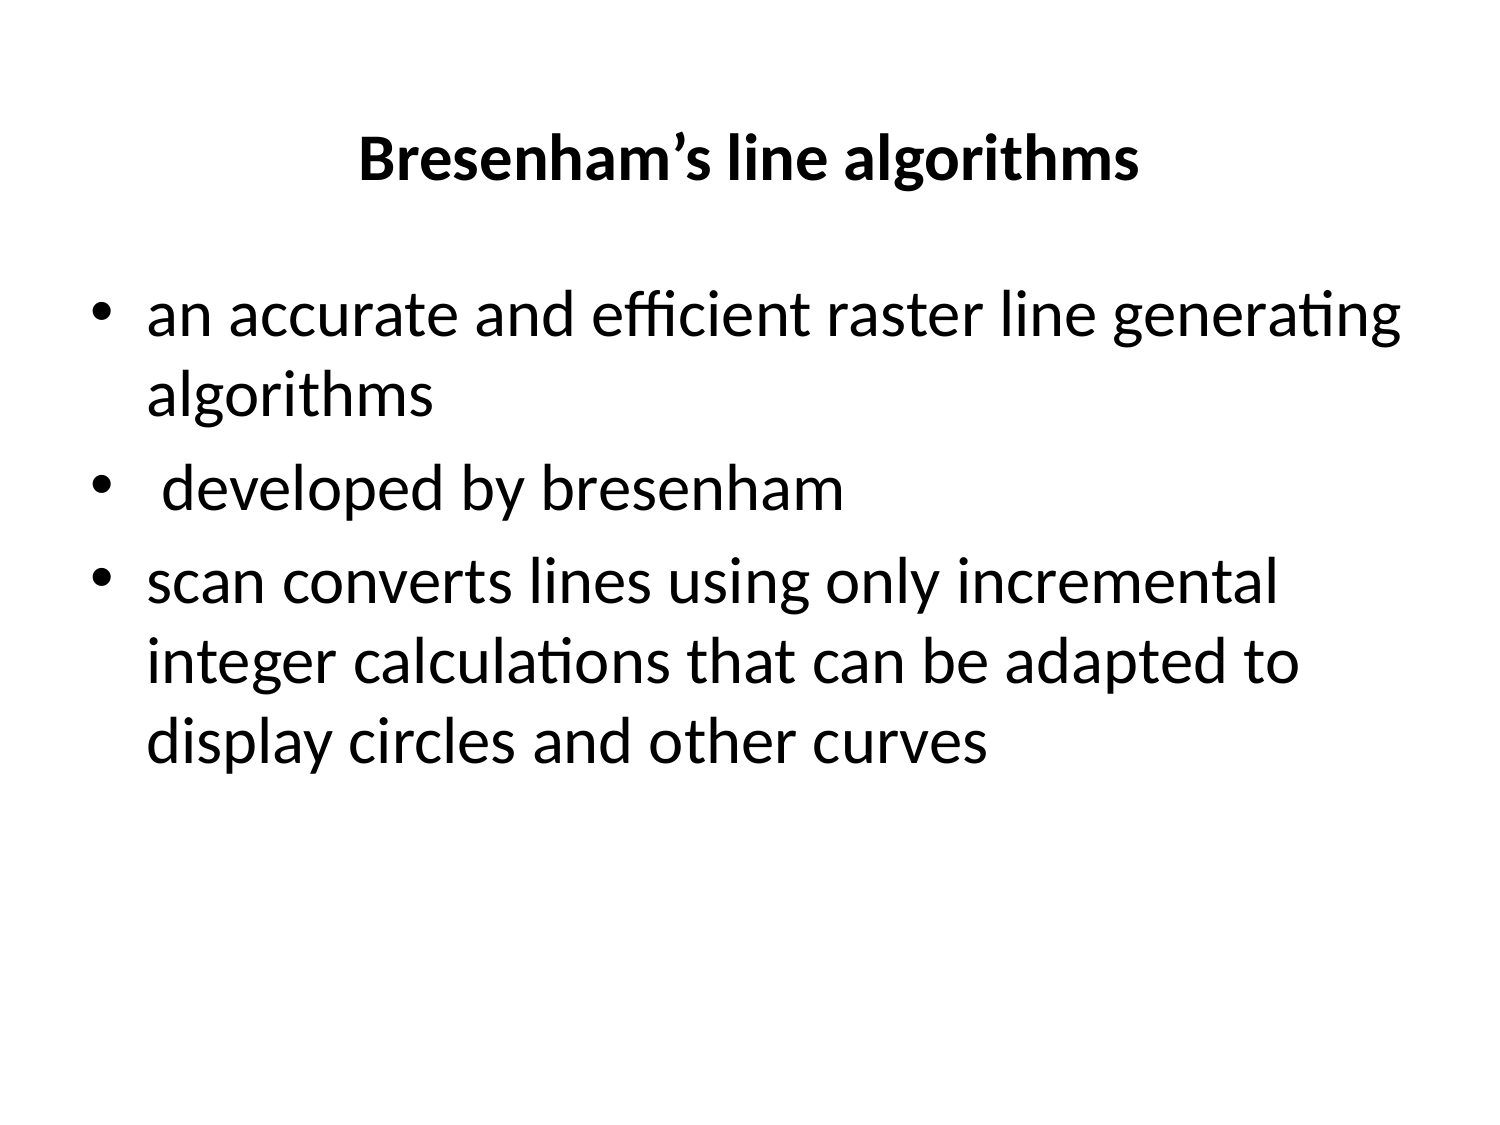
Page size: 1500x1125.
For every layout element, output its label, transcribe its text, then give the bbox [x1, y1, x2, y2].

title Bresenham’s line algorithms [74, 44, 1426, 233]
list an accurate and efficient raster line generating algorithms developed by bresenham scan converts lines using only incremental integer calculations that can be adapted to display circles and other curves [74, 262, 1426, 1006]
